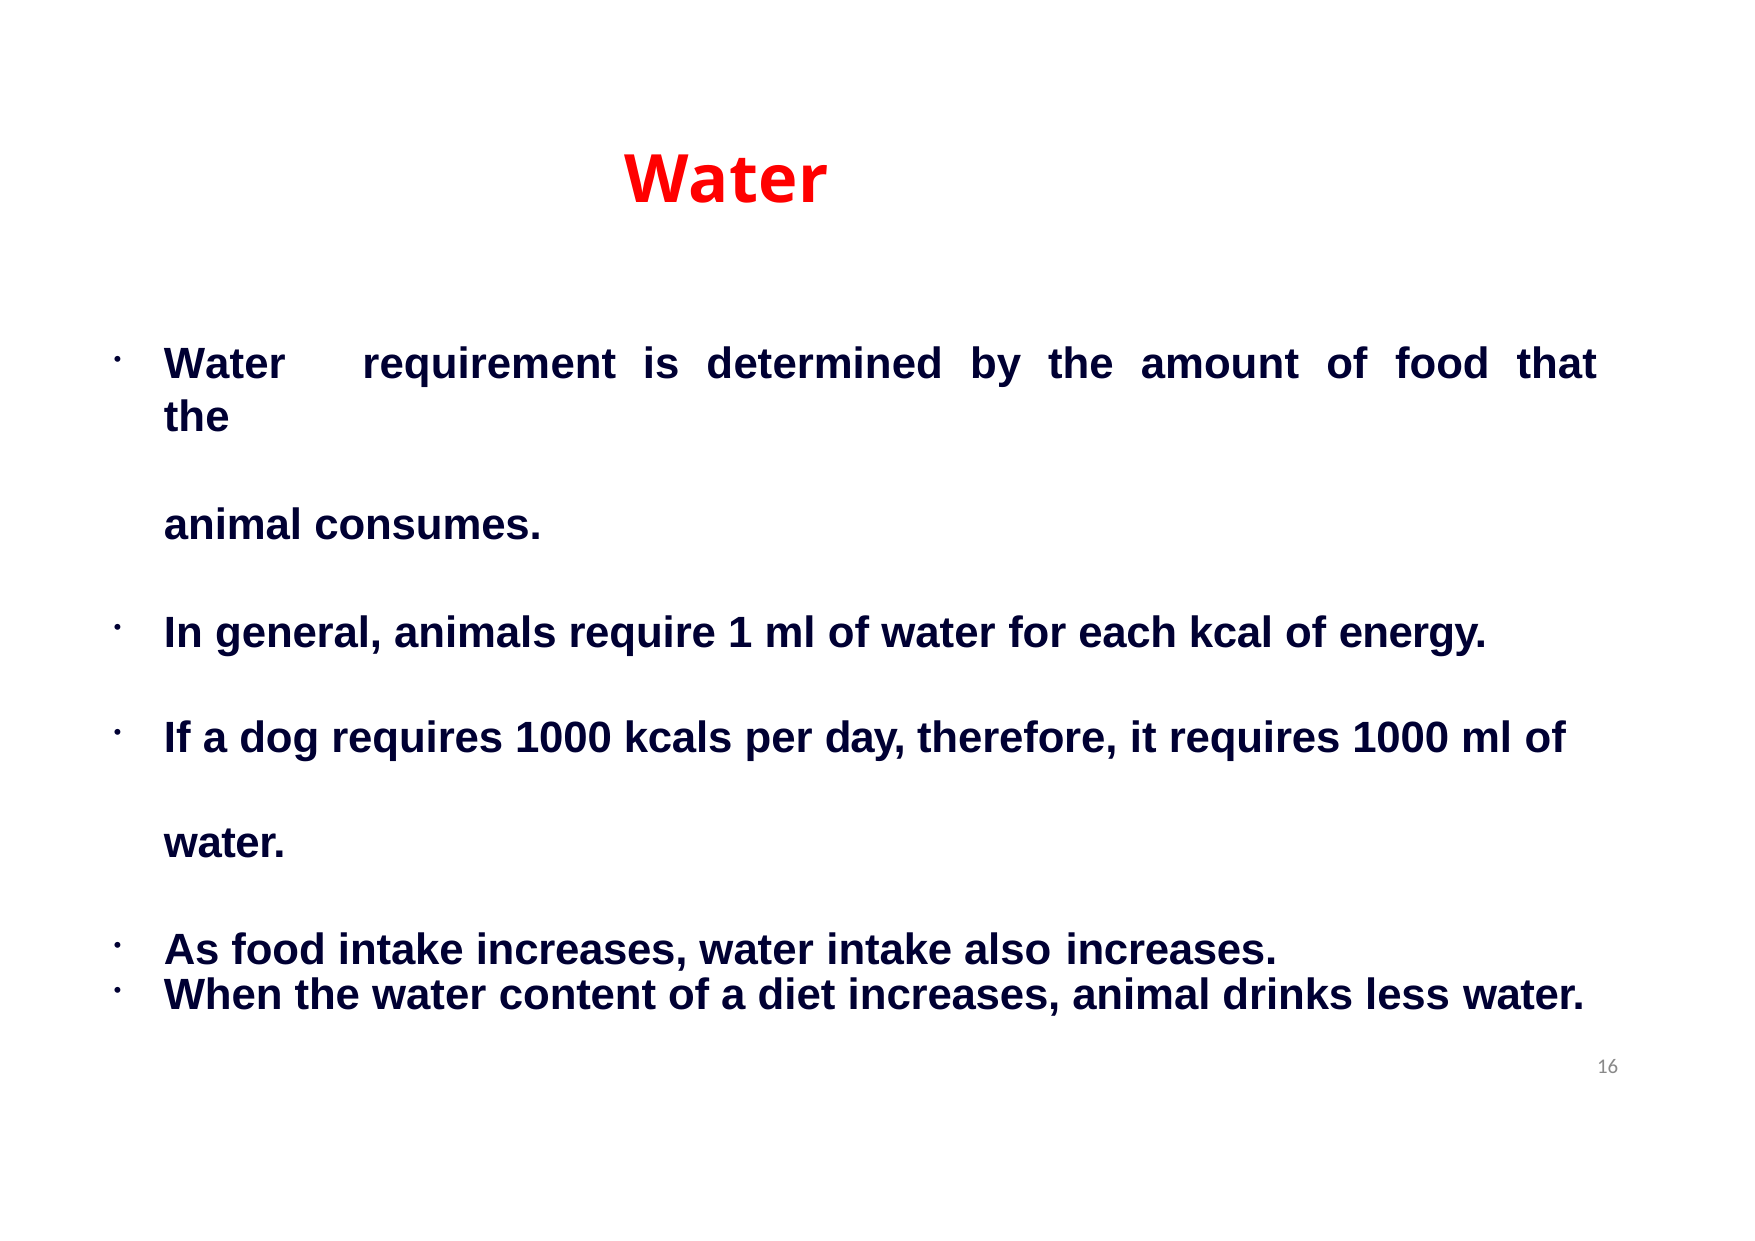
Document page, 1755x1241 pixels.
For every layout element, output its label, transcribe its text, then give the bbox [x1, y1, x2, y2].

title Water [502, 69, 949, 280]
text_box When the water content of a diet increases, animal drinks less water. [112, 963, 1596, 1078]
text_box Water requirement is determined by the amount of food that the animal consumes. In general, animals require 1 ml of water for each kcal of energy. If a dog requires 1000 kcals per day, therefore, it requires 1000 ml of water. As food intake increases, water intake also increases. [112, 332, 1641, 974]
text_box 16 [1595, 1050, 1622, 1078]
